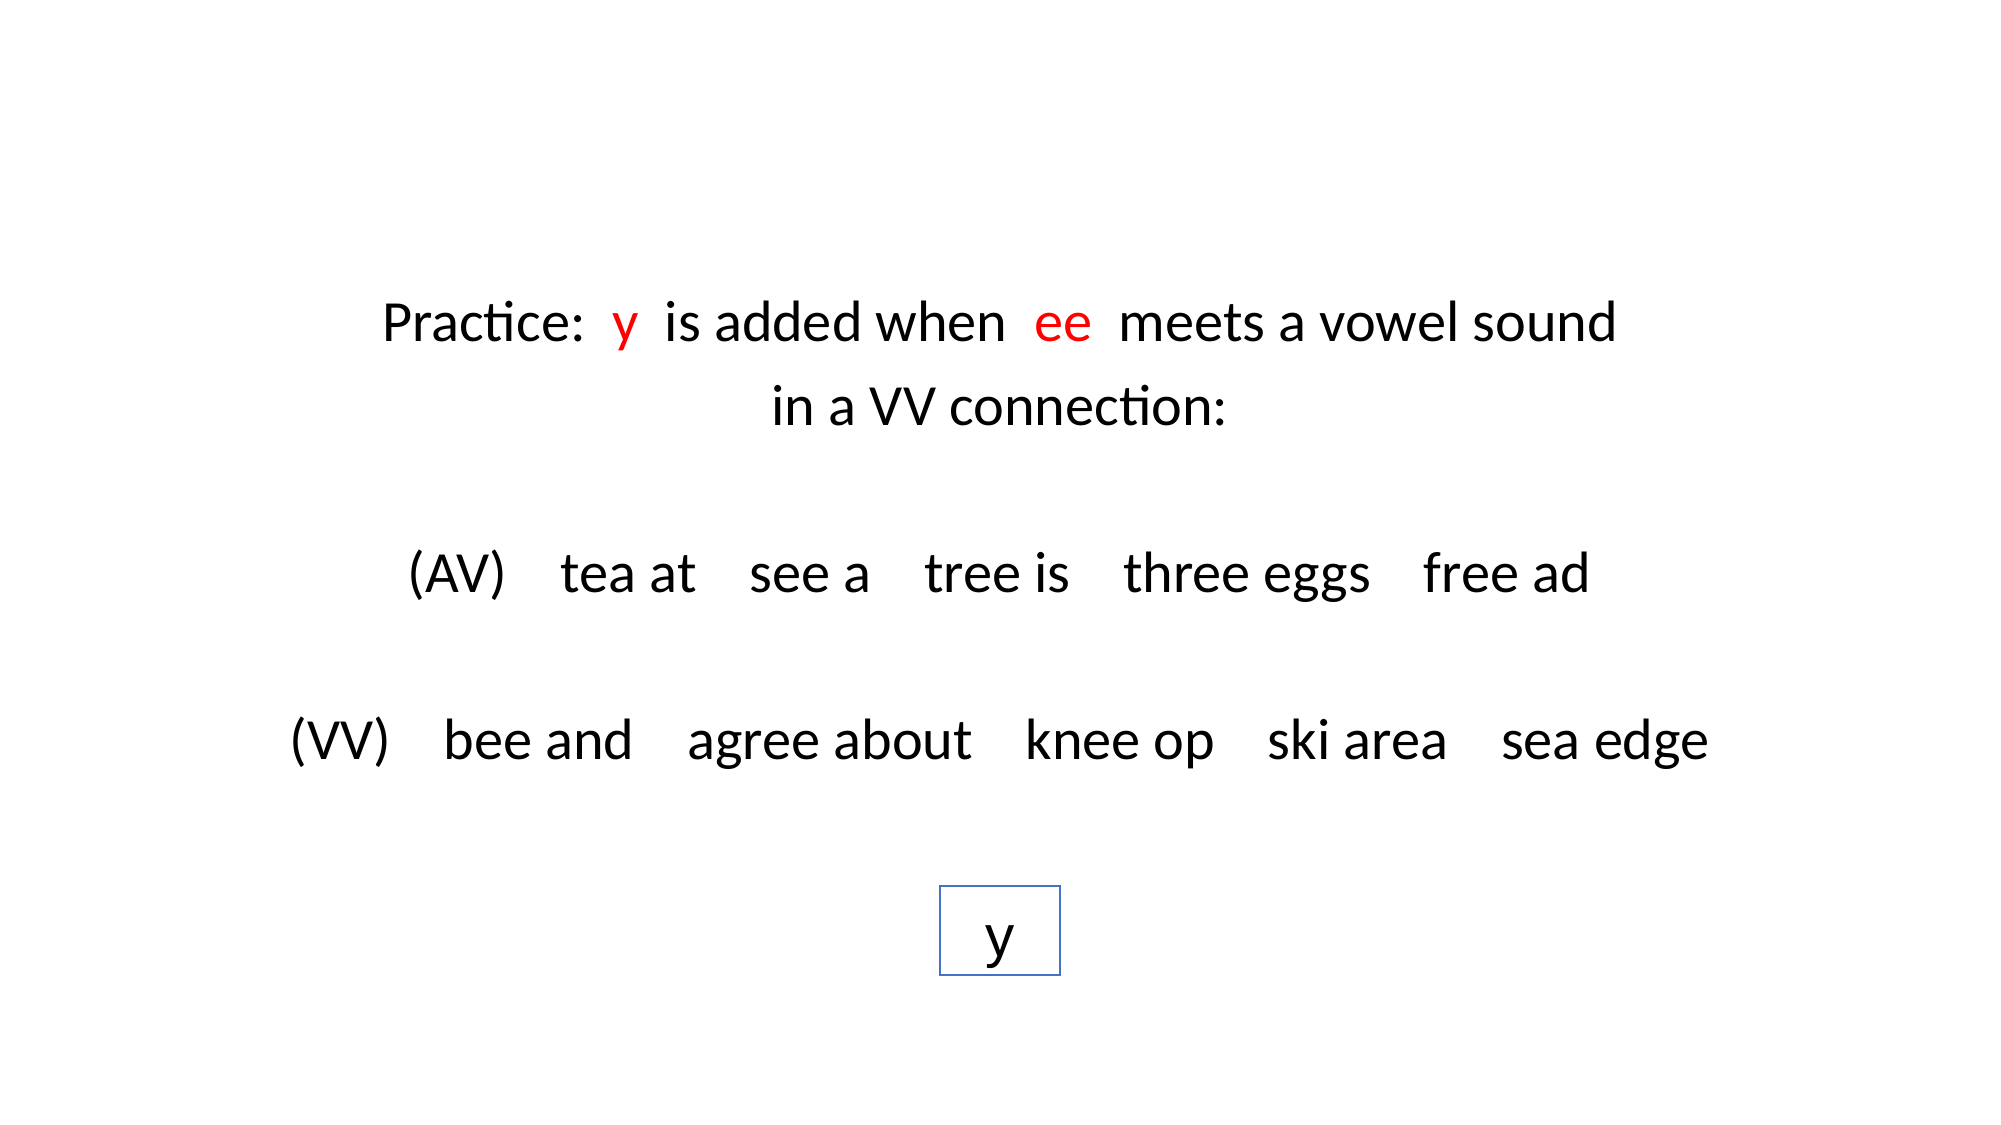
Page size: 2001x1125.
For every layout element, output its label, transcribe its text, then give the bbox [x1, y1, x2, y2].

list Practice: y is added when ee meets a vowel sound in a VV connection: tea at see a tree is three eggs free ad (VV) bee and agree about knee op ski area sea edge [137, 108, 1863, 1014]
text_box y [939, 885, 1061, 976]
